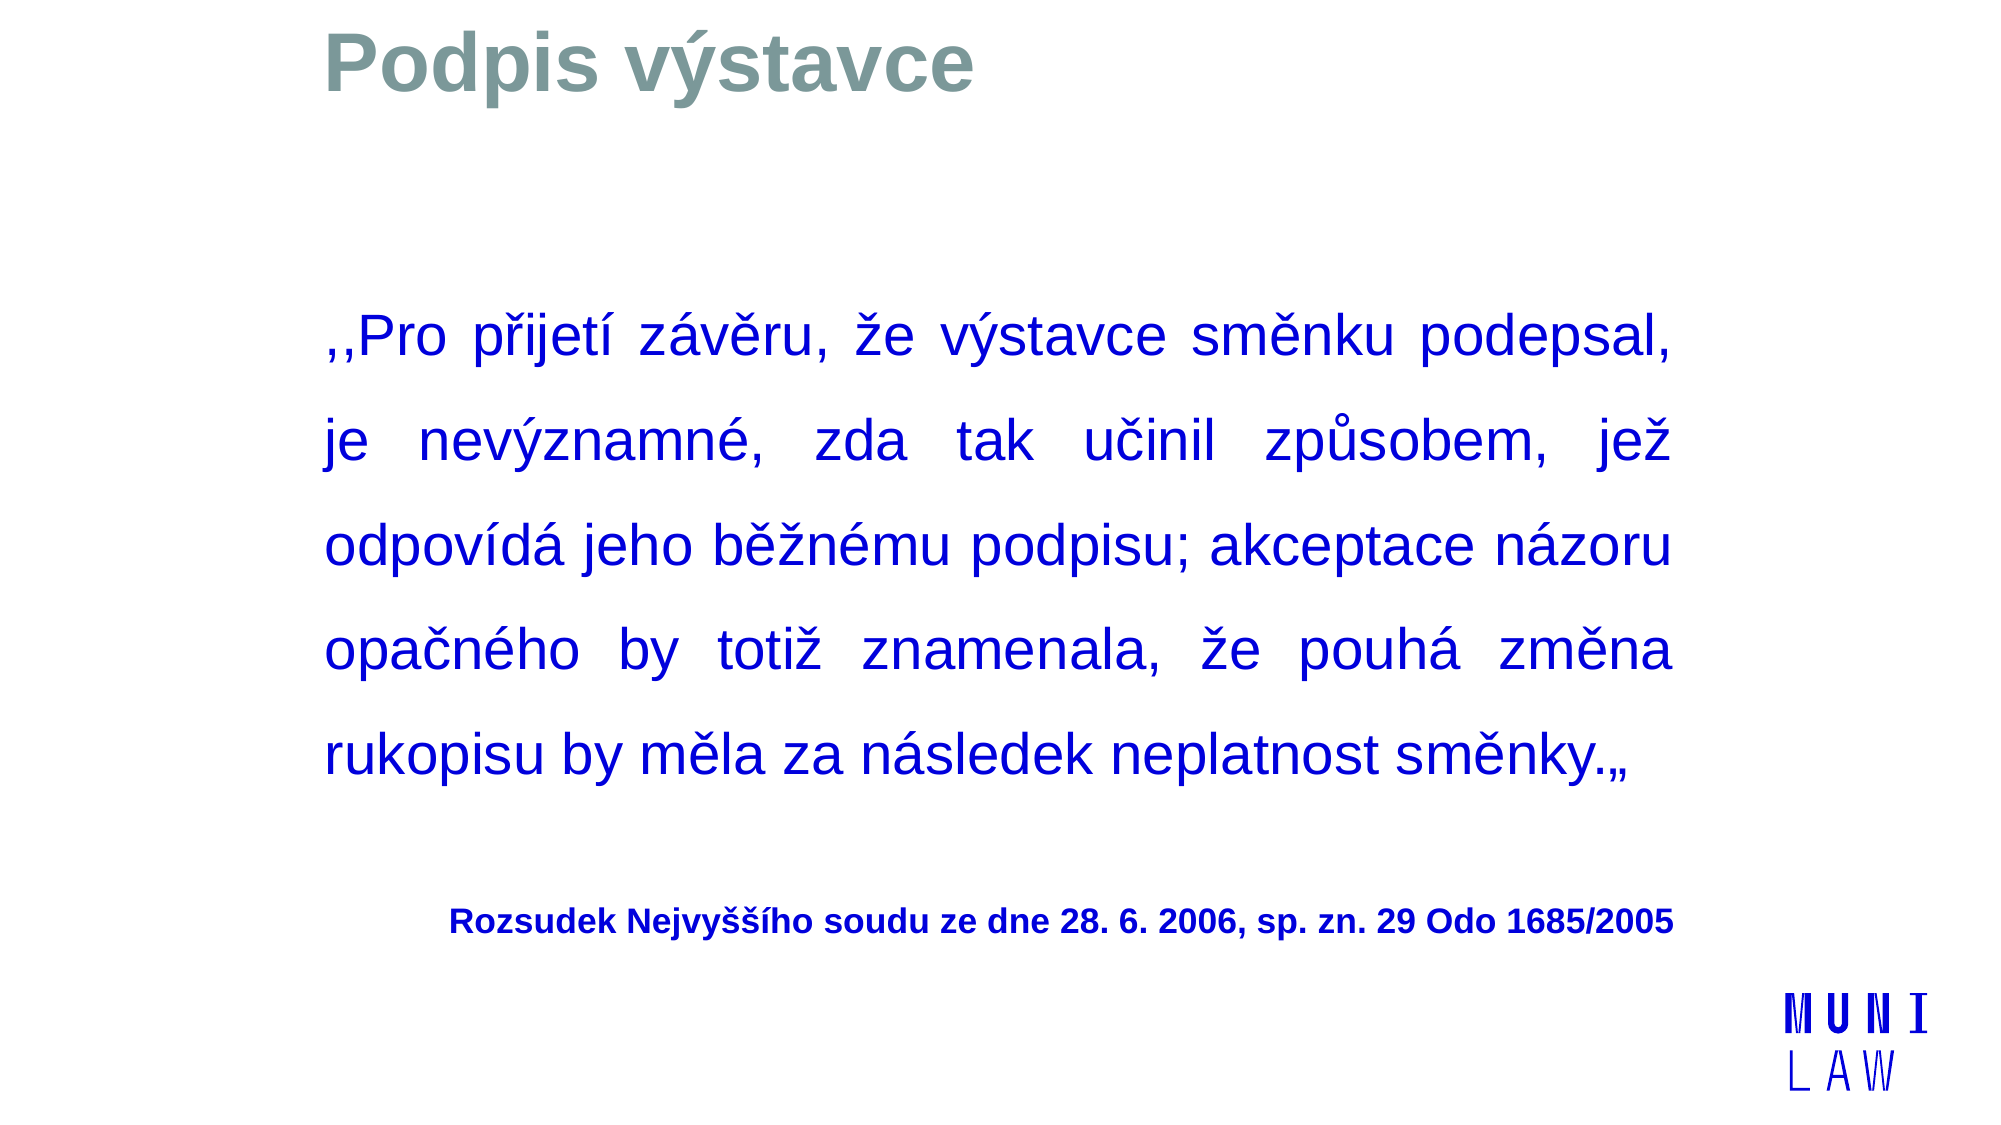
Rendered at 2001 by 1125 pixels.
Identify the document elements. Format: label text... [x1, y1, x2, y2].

list ,,Pro přijetí závěru, že výstavce směnku podepsal, je nevýznamné, zda tak učinil způsobem, jež odpovídá jeho běžnému podpisu; akceptace názoru opačného by totiž znamenala, že pouhá změna rukopisu by měla za následek neplatnost směnky.„ Rozsudek Nejvyššího soudu ze dne 28. 6. 2006, sp. zn. 29 Odo 1685/2005 [324, 262, 1675, 1030]
title Podpis výstavce [323, 24, 1674, 188]
